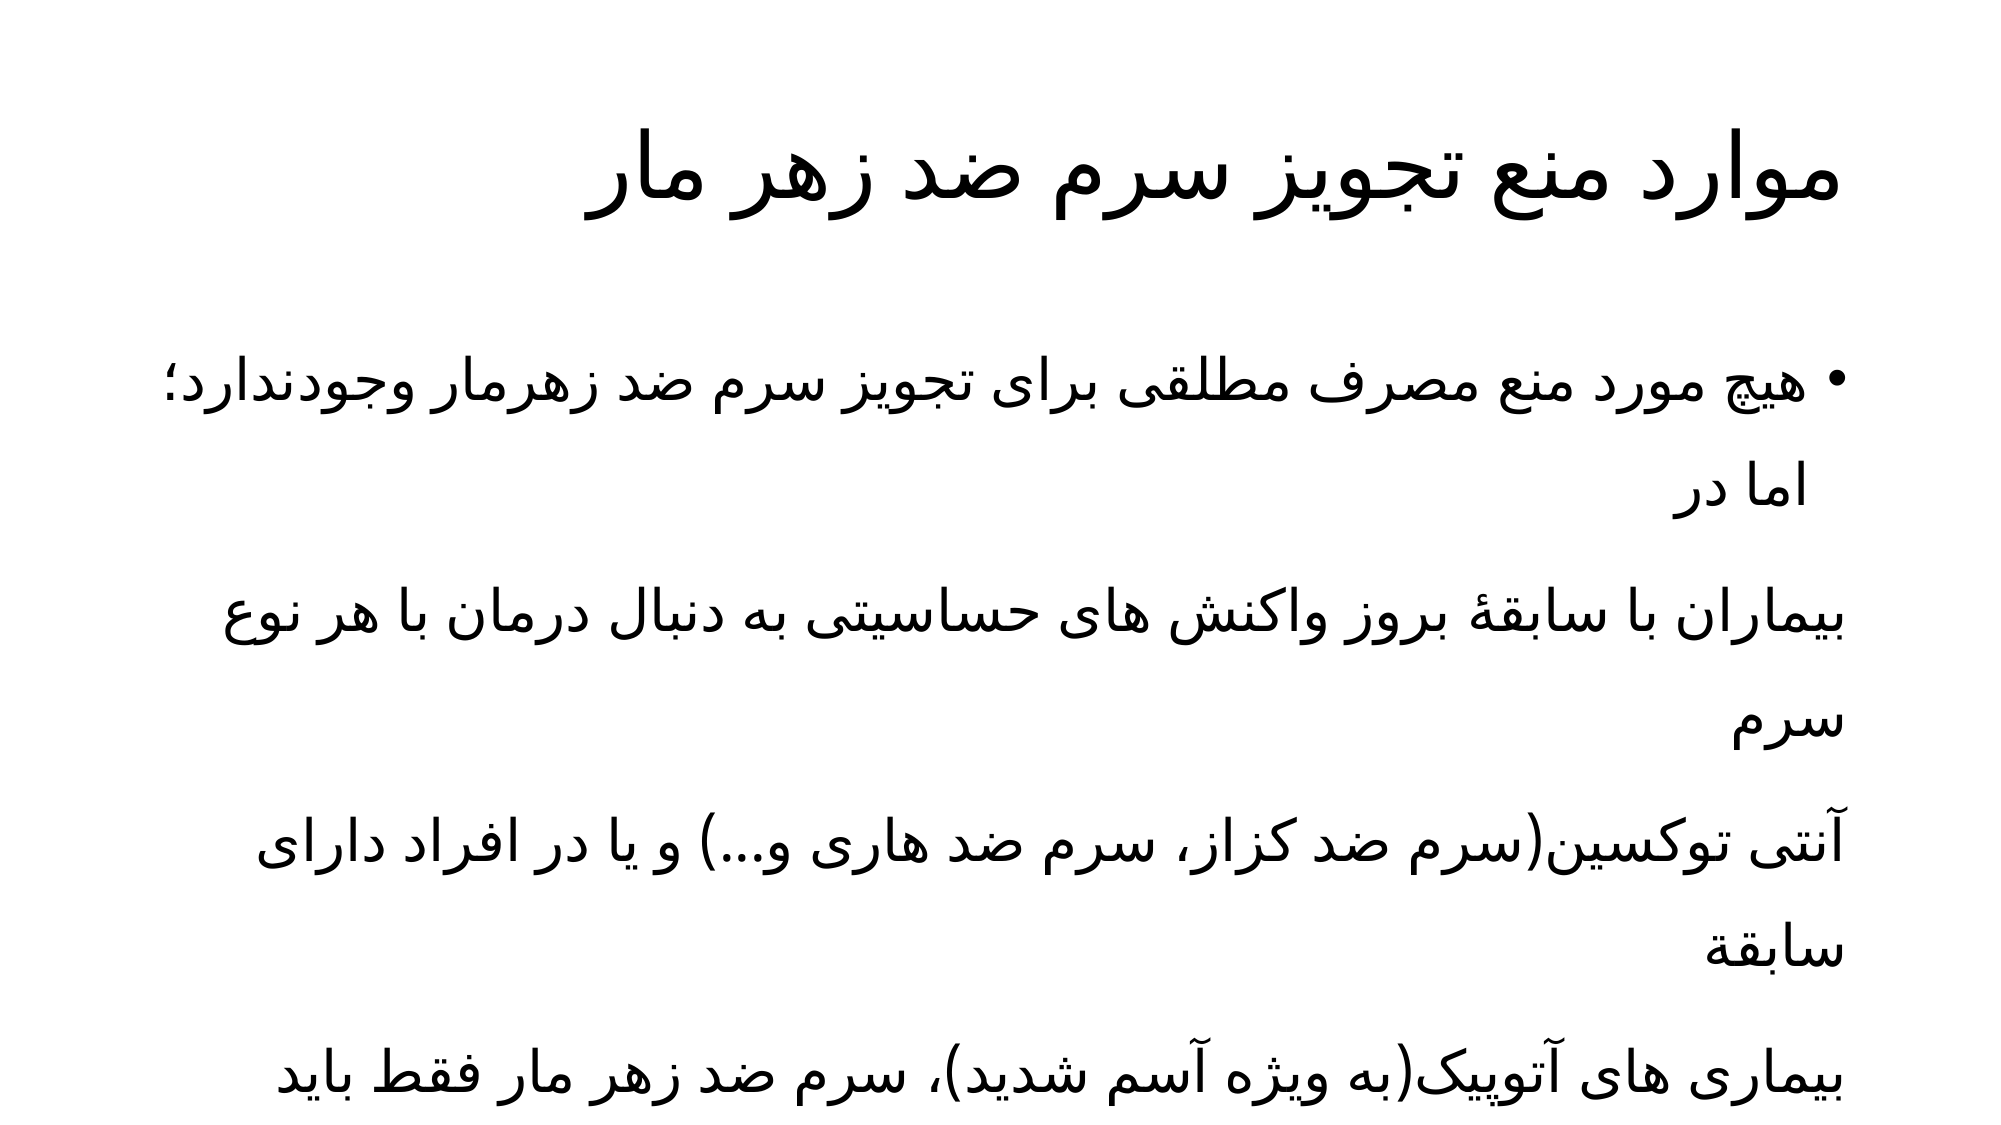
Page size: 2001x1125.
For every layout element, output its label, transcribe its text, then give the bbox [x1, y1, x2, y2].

title موارد منع تجویز سرم ضد زهر مار [137, 59, 1863, 278]
list هیچ مورد منع مصرف مطلقی برای تجویز سرم ضد زهرمار وجودندارد؛ اما در بیماران با سابقۀ بروز واکنش های حساسیتی به دنبال درمان با هر نوع سرم آنتی توکسین(سرم ضد کزاز، سرم ضد هاری و...) و یا در افراد دارای سابقة بیماری های آتوپیک(به ویژه آسم شدید)، سرم ضد زهر مار فقط باید درصورت وجود علائم و نشانه های سیستمیک مارگزیدگی تجویزشود. [137, 299, 1863, 1014]
